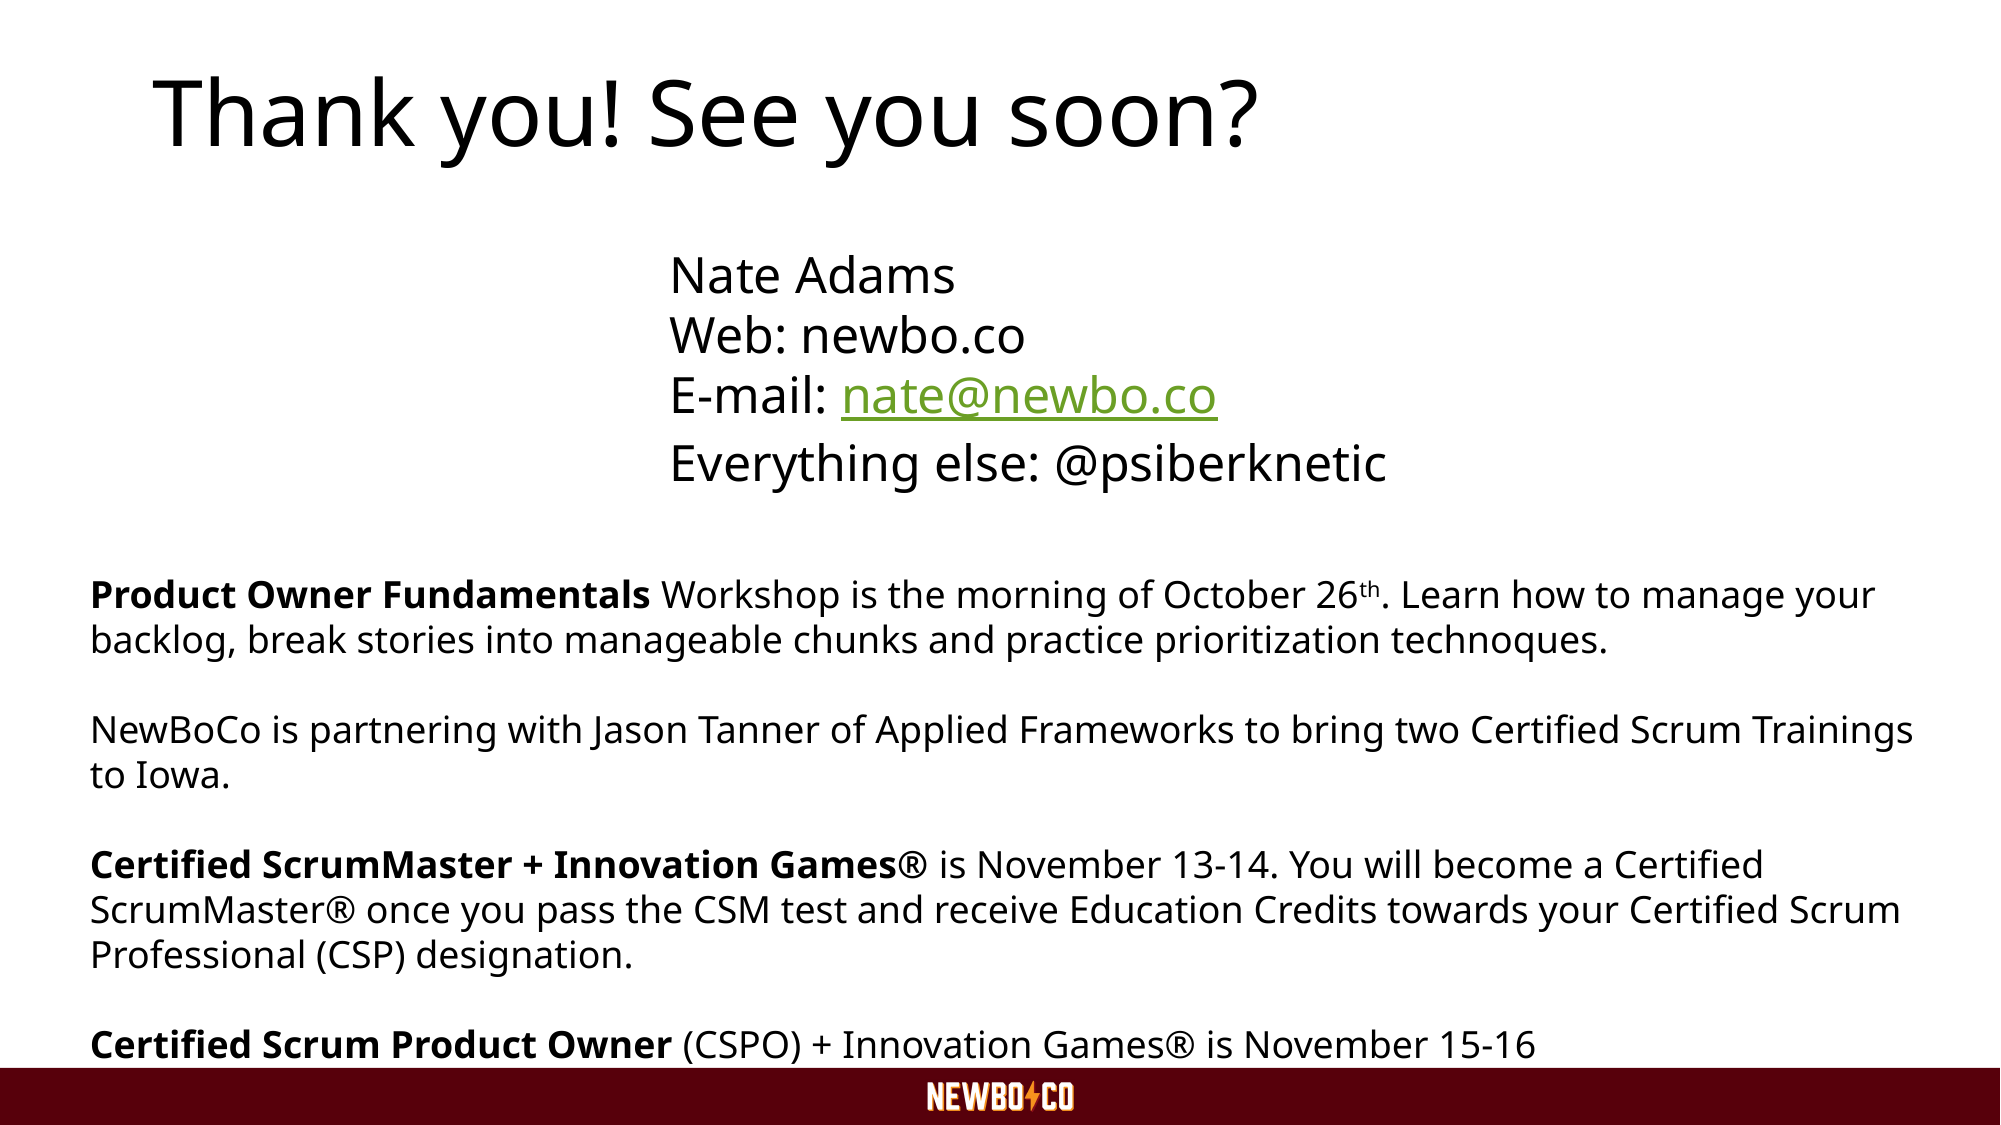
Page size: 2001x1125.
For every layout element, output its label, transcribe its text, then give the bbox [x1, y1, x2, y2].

text_box Thank you! See you soon? [137, 59, 1863, 278]
picture [925, 1079, 1075, 1113]
text_box Nate Adams Web: newbo.co E-mail: nate@newbo.co Everything else: @psiberknetic [655, 235, 1469, 499]
text_box Product Owner Fundamentals Workshop is the morning of October 26th. Learn how to manage your backlog, break stories into manageable chunks and practice prioritization technoques. NewBoCo is partnering with Jason Tanner of Applied Frameworks to bring two Certified Scrum Trainings to Iowa. Certified ScrumMaster + Innovation Games® is November 13-14. You will become a Certified ScrumMaster® once you pass the CSM test and receive Education Credits towards your Certified Scrum Professional (CSP) designation. Certified Scrum Product Owner (CSPO) + Innovation Games® is November 15-16 [74, 563, 1950, 1074]
